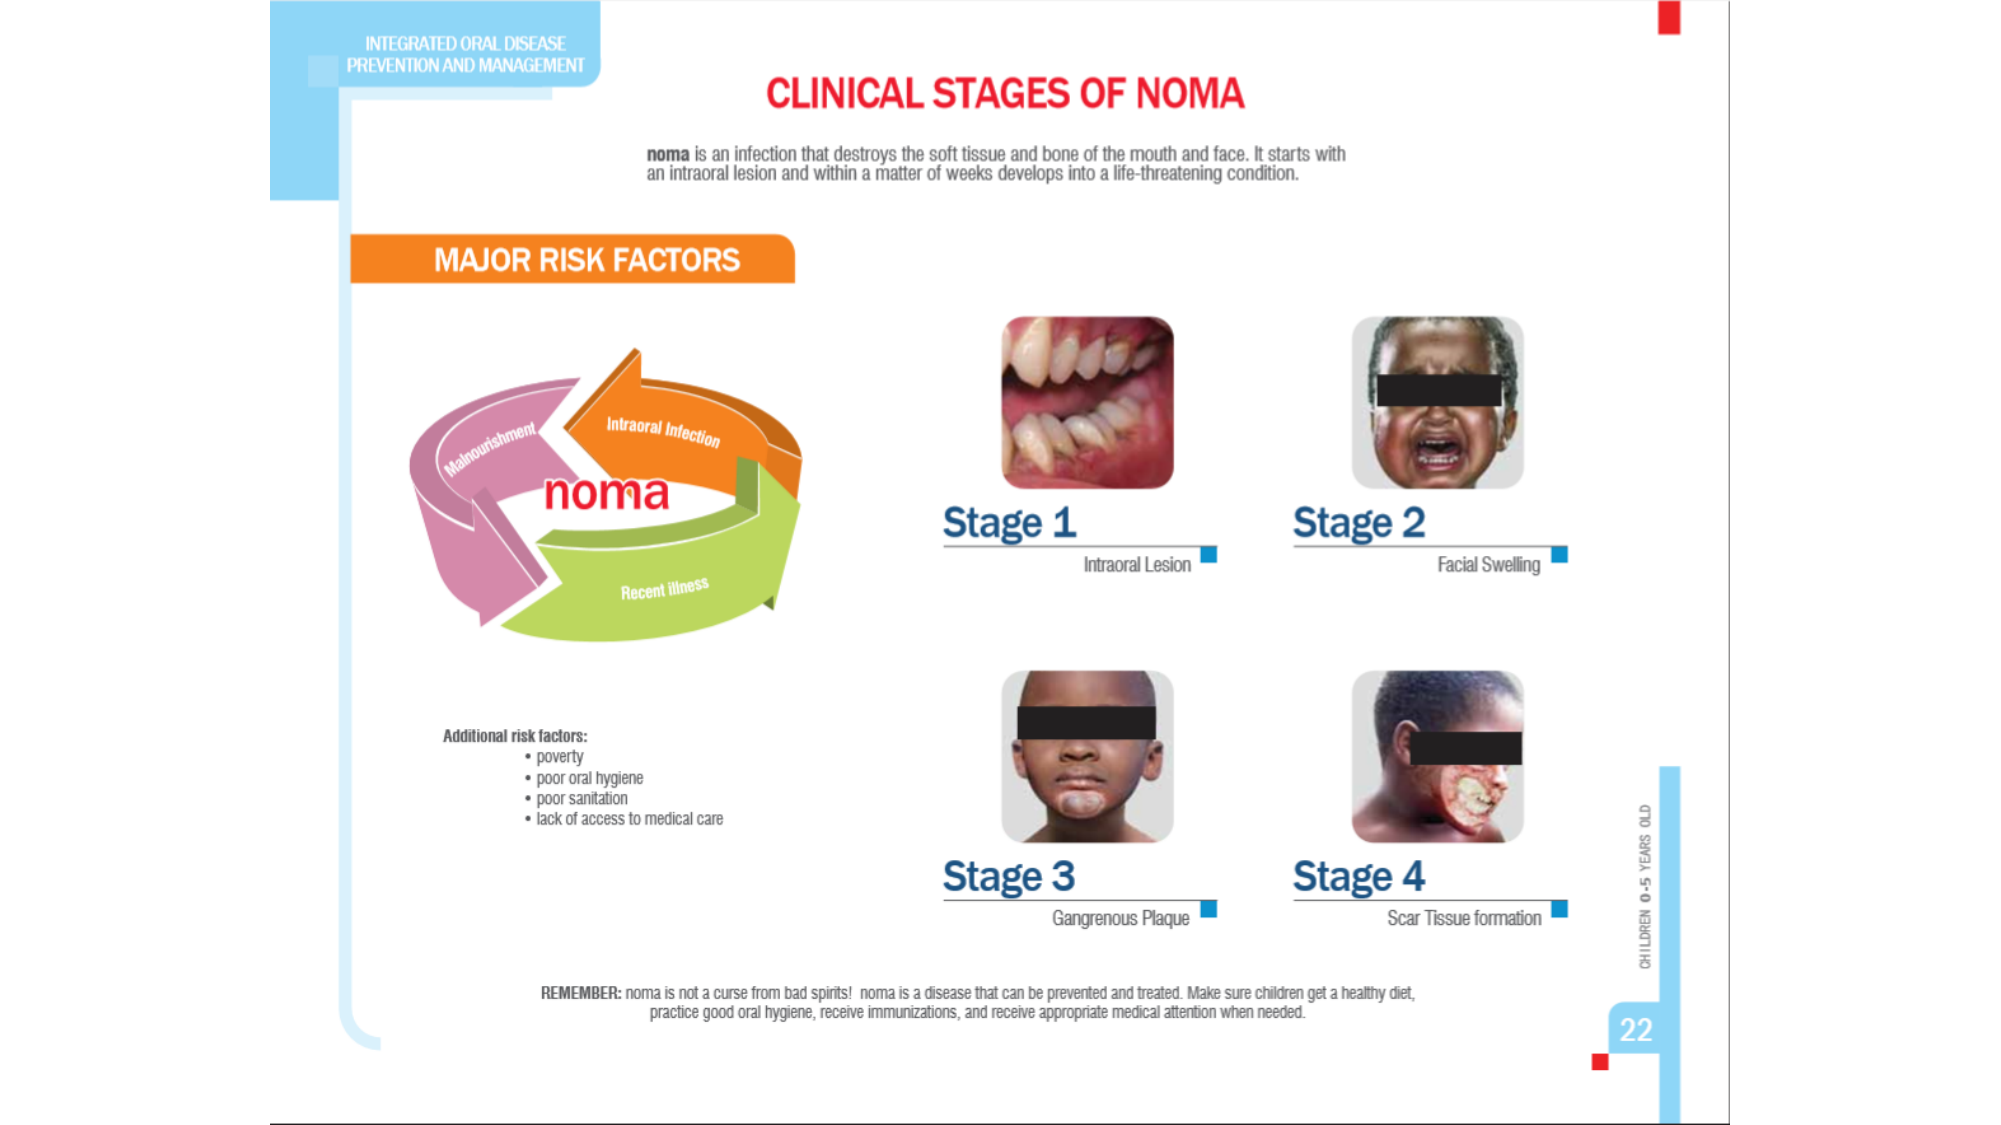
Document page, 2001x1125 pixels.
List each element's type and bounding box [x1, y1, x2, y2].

picture [270, 0, 1730, 1125]
